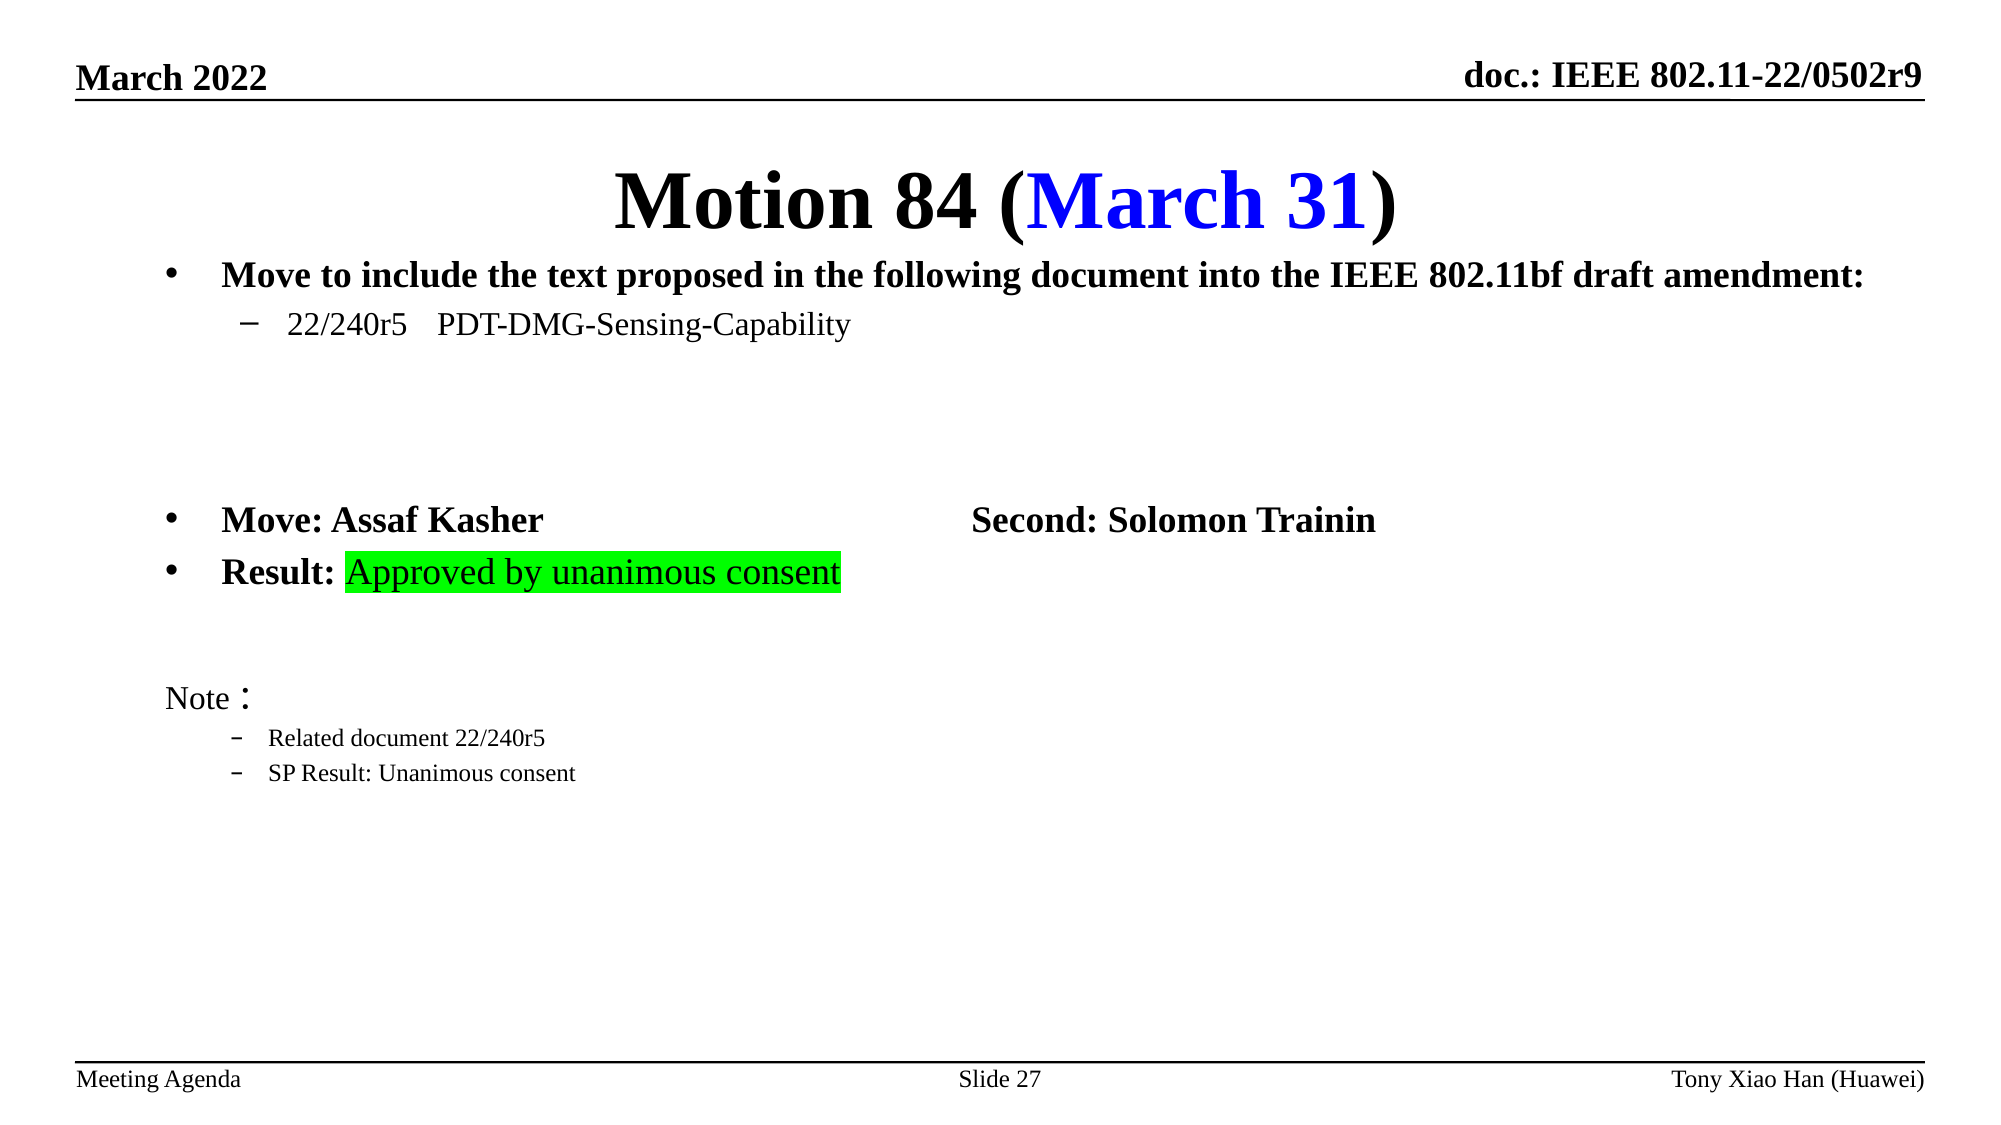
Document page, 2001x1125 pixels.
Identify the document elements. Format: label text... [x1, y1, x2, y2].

text_box Move to include the text proposed in the following document into the IEEE 802.11bf draft amendment: 22/240r5 PDT-DMG-Sensing-Capability Move: Assaf Kasher Second: Solomon Trainin Result: Approved by unanimous consent Note： Related document 22/240r5 SP Result: Unanimous consent [150, 212, 1900, 900]
text_box Motion 84 (March 31) [368, 137, 1644, 212]
